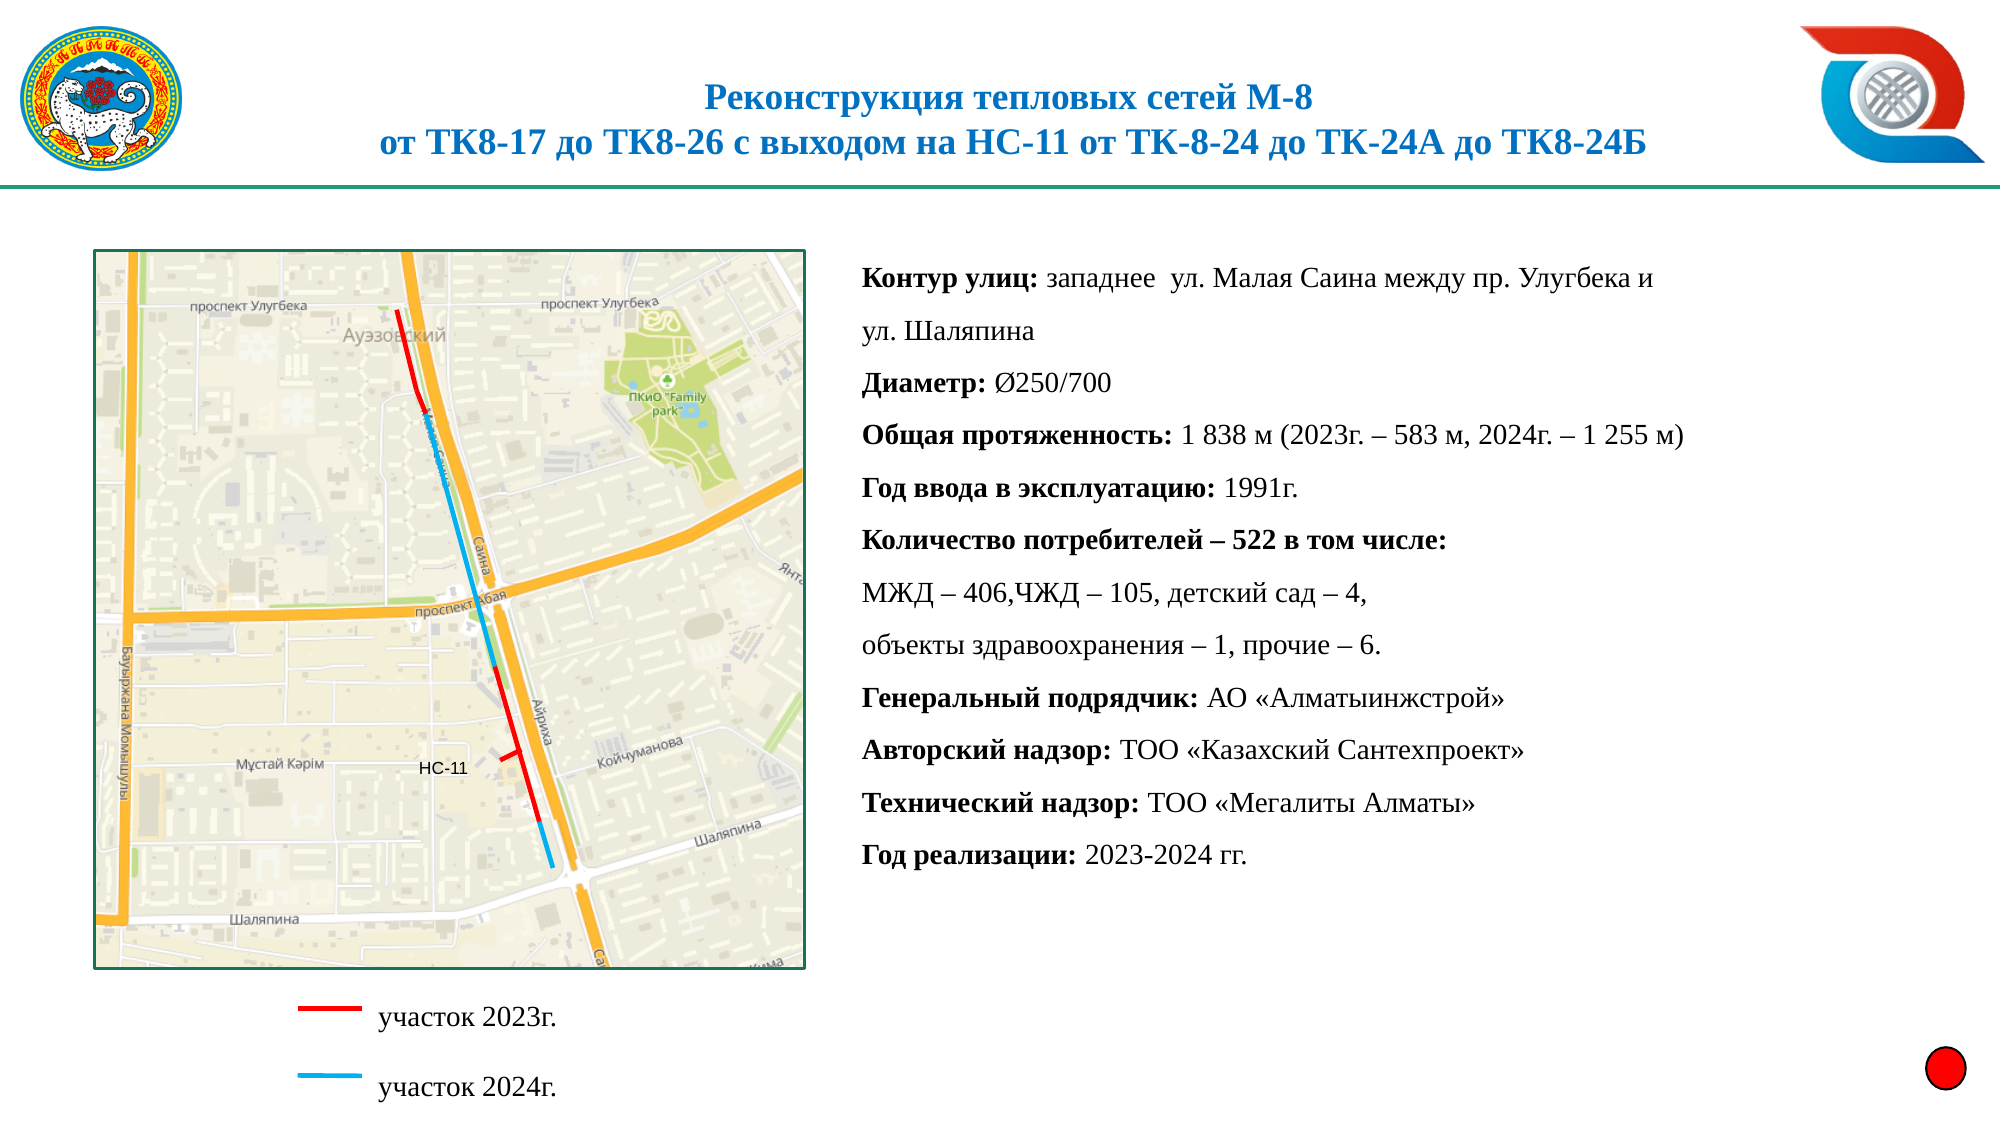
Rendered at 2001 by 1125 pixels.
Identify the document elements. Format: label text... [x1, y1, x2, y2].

picture [33, 34, 170, 164]
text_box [494, 666, 540, 822]
text_box Контур улиц: западнее ул. Малая Саина между пр. Улугбека и ул. Шаляпина Диаметр: Ø250/700 Общая протяженность: 1 838 м (2023г. – 583 м, 2024г. – 1 255 м) Год ввода в эксплуатацию: 1991г. Количество потребителей – 522 в том числе: МЖД – 406,ЧЖД – 105, детский сад – 4, объекты здравоохранения – 1, прочие – 6. Генеральный подрядчик: АО «Алматыинжстрой» Авторский надзор: ТОО «Казахский Сантехпроект» Технический надзор: ТОО «Мегалиты Алматы» Год реализации: 2023-2024 гг. [847, 233, 1860, 931]
picture [117, 113, 182, 171]
text_box участок 2023г. участок 2024г. [363, 967, 680, 1110]
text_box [539, 821, 553, 868]
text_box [396, 309, 417, 391]
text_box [416, 390, 426, 414]
picture [95, 251, 803, 967]
picture [20, 26, 88, 87]
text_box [425, 413, 495, 667]
text_box [1925, 1046, 1967, 1091]
picture [20, 111, 85, 171]
text_box Реконструкция тепловых сетей М-8 от ТК8-17 до ТК8-26 с выходом на НС-11 от ТК-8-24 до ТК-24А до ТК8-24Б [227, 64, 1801, 170]
picture [115, 26, 182, 84]
picture [1799, 26, 1986, 163]
